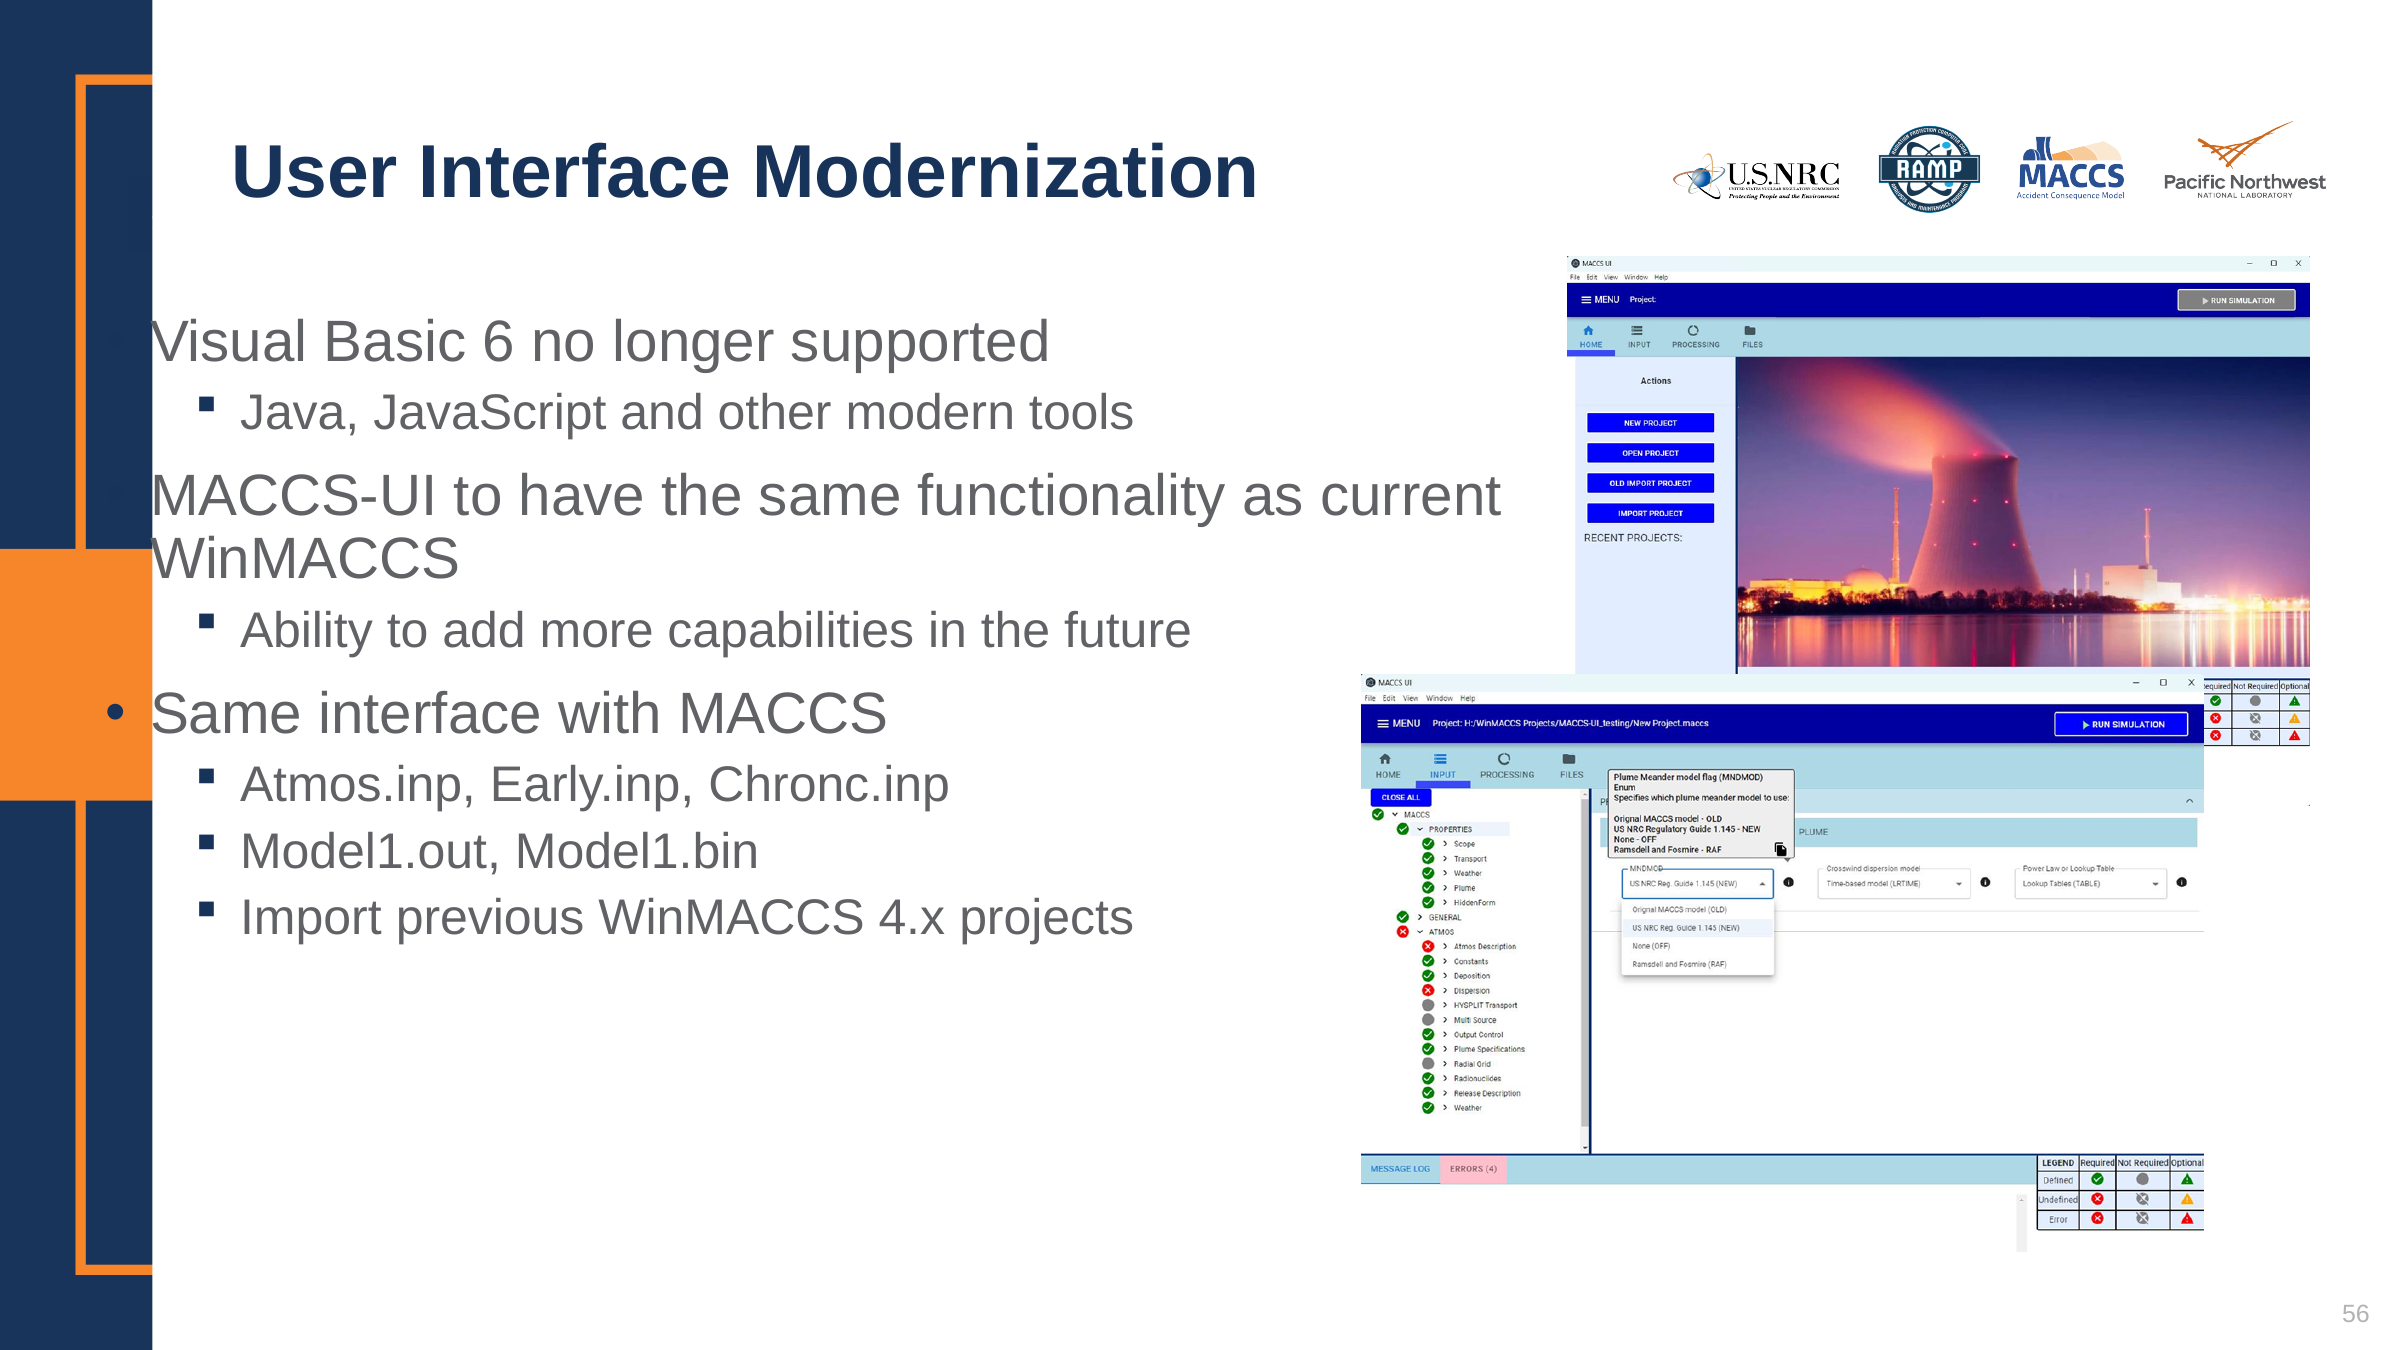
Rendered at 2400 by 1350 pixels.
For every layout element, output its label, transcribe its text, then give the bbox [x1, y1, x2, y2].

picture [0, 0, 152, 1350]
title User Interface Modernization [231, 77, 1556, 222]
list Visual Basic 6 no longer supported Java, JavaScript and other modern tools MACCS-UI to have the same functionality as current WinMACCS Ability to add more capabilities in the future Same interface with MACCS Atmos.inp, Early.inp, Chronc.inp Model1.out, Model1.bin Import previous WinMACCS 4.x projects [90, 303, 1567, 1175]
picture [1673, 121, 2326, 213]
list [1567, 255, 2310, 806]
picture [1361, 674, 2204, 1252]
slide_number 56 [2295, 1275, 2370, 1350]
